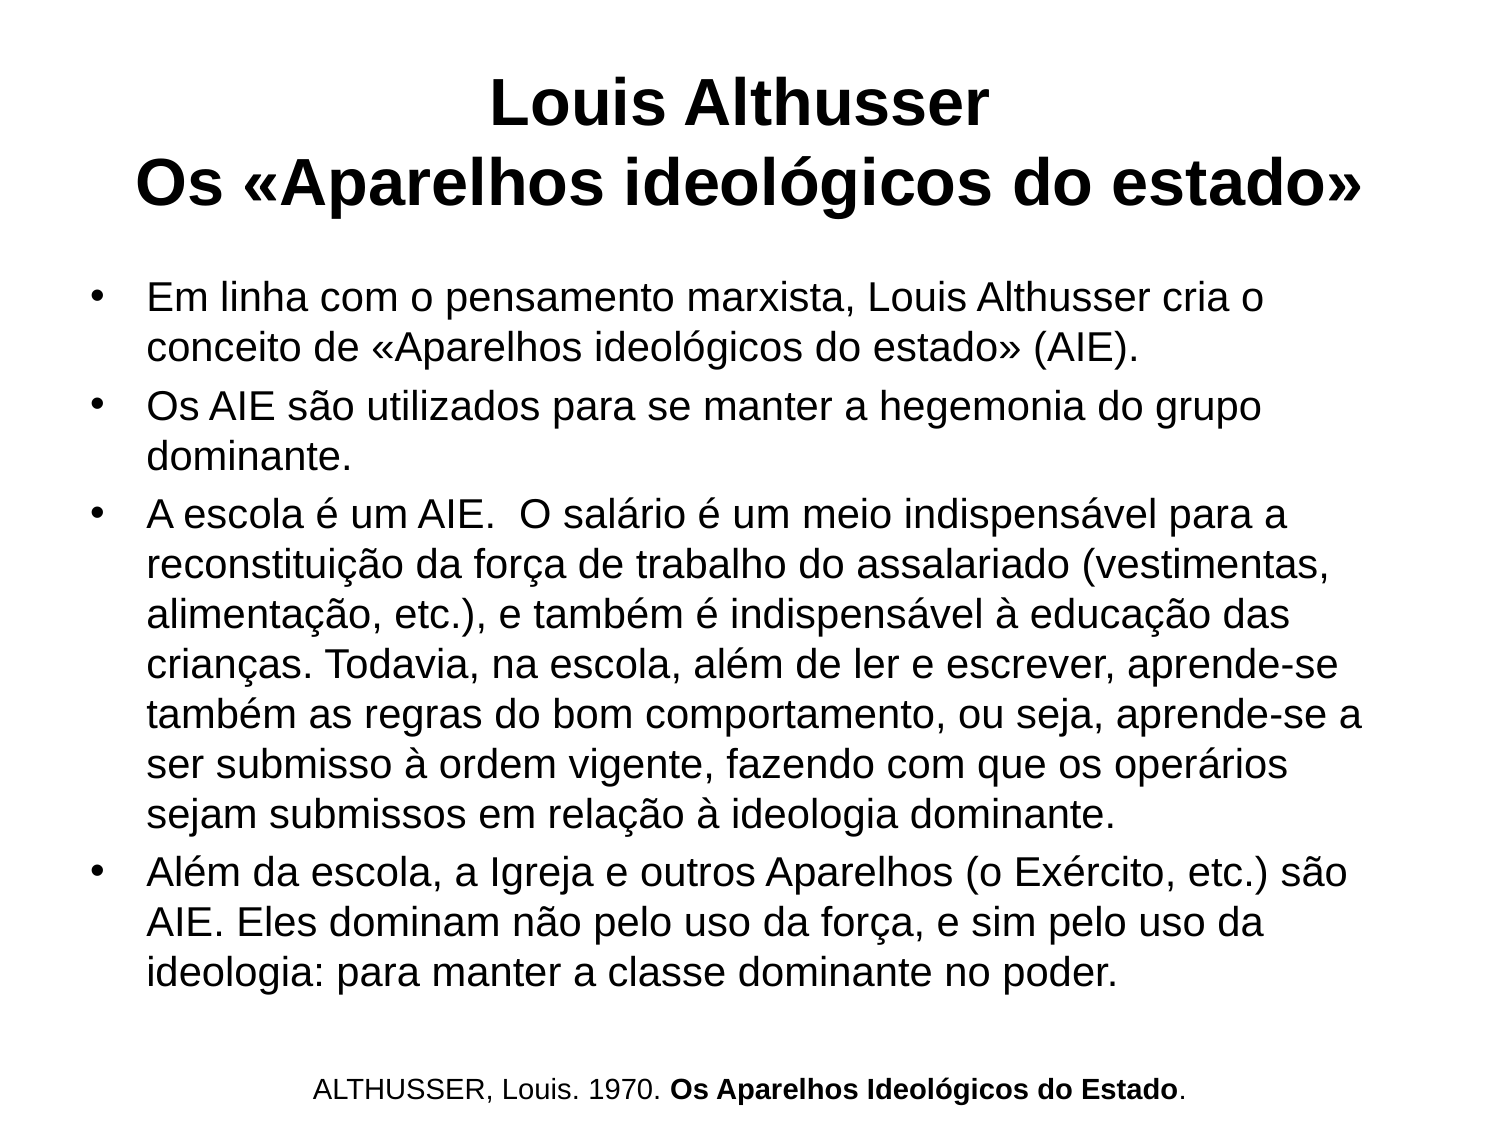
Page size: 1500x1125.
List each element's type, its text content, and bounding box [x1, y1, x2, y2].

title Louis Althusser Os «Aparelhos ideológicos do estado» [75, 45, 1425, 233]
text_box ALTHUSSER, Louis. 1970. Os Aparelhos Ideológicos do Estado. [0, 1062, 1500, 1113]
list Em linha com o pensamento marxista, Louis Althusser cria o conceito de «Aparelhos ideológicos do estado» (AIE). Os AIE são utilizados para se manter a hegemonia do grupo dominante. A escola é um AIE. O salário é um meio indispensável para a reconstituição da força de trabalho do assalariado (vestimentas, alimentação, etc.), e também é indispensável à educação das crianças. Todavia, na escola, além de ler e escrever, aprende-se também as regras do bom comportamento, ou seja, aprende-se a ser submisso à ordem vigente, fazendo com que os operários sejam submissos em relação à ideologia dominante. Além da escola, a Igreja e outros Aparelhos (o Exército, etc.) são AIE. Eles dominam não pelo uso da força, e sim pelo uso da ideologia: para manter a classe dominante no poder. [75, 262, 1425, 1005]
